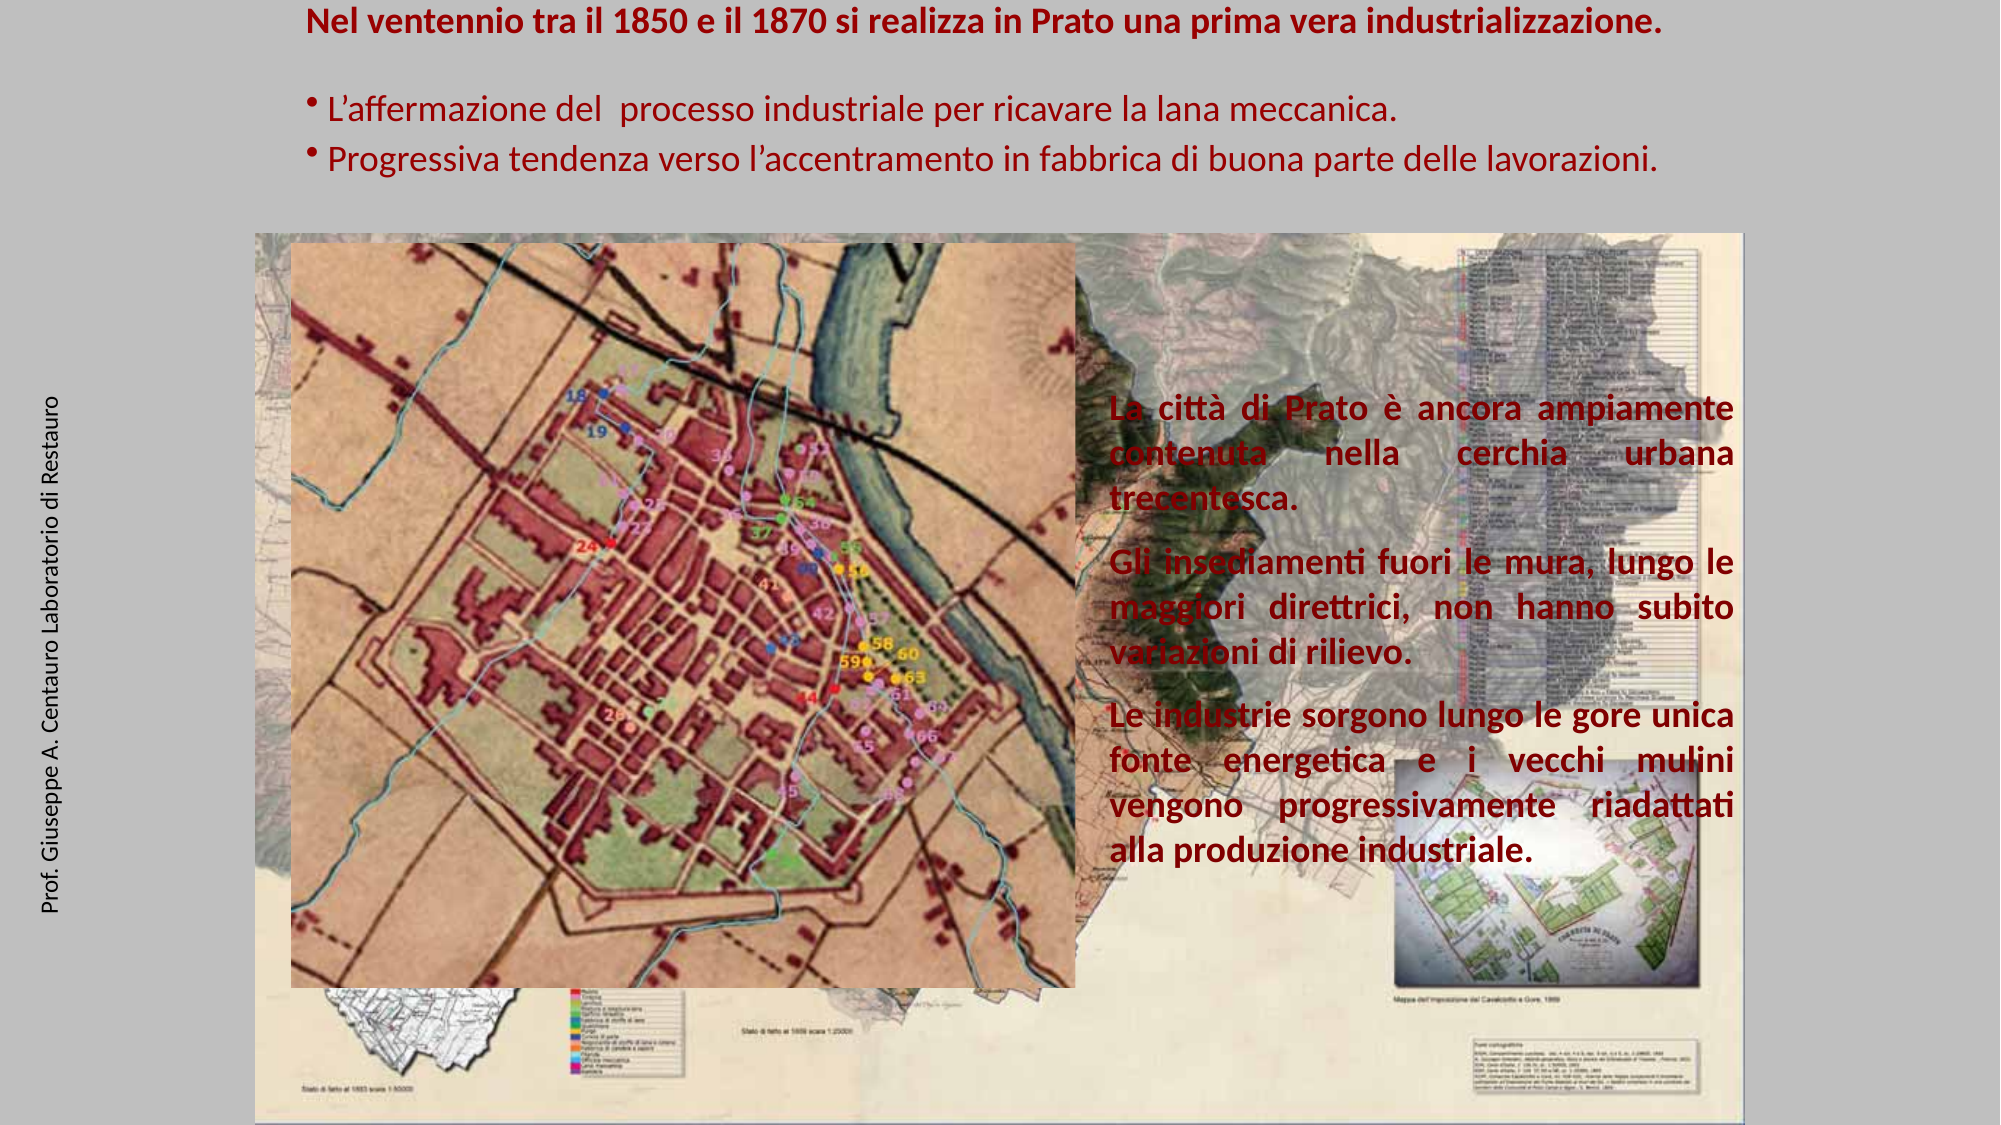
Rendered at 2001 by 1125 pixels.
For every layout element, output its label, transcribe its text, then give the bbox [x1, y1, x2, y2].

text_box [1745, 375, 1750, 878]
text_box Nel ventennio tra il 1850 e il 1870 si realizza in Prato una prima vera industrializzazione. [291, 0, 1686, 48]
text_box Prof. Giuseppe A. Centauro Laboratorio di Restauro [25, 262, 71, 930]
text_box Progressiva tendenza verso l’accentramento in fabbrica di buona parte delle lavorazioni. [291, 138, 1697, 187]
picture [255, 233, 1745, 1125]
text_box L’affermazione del processo industriale per ricavare la lana meccanica. [291, 88, 1591, 137]
